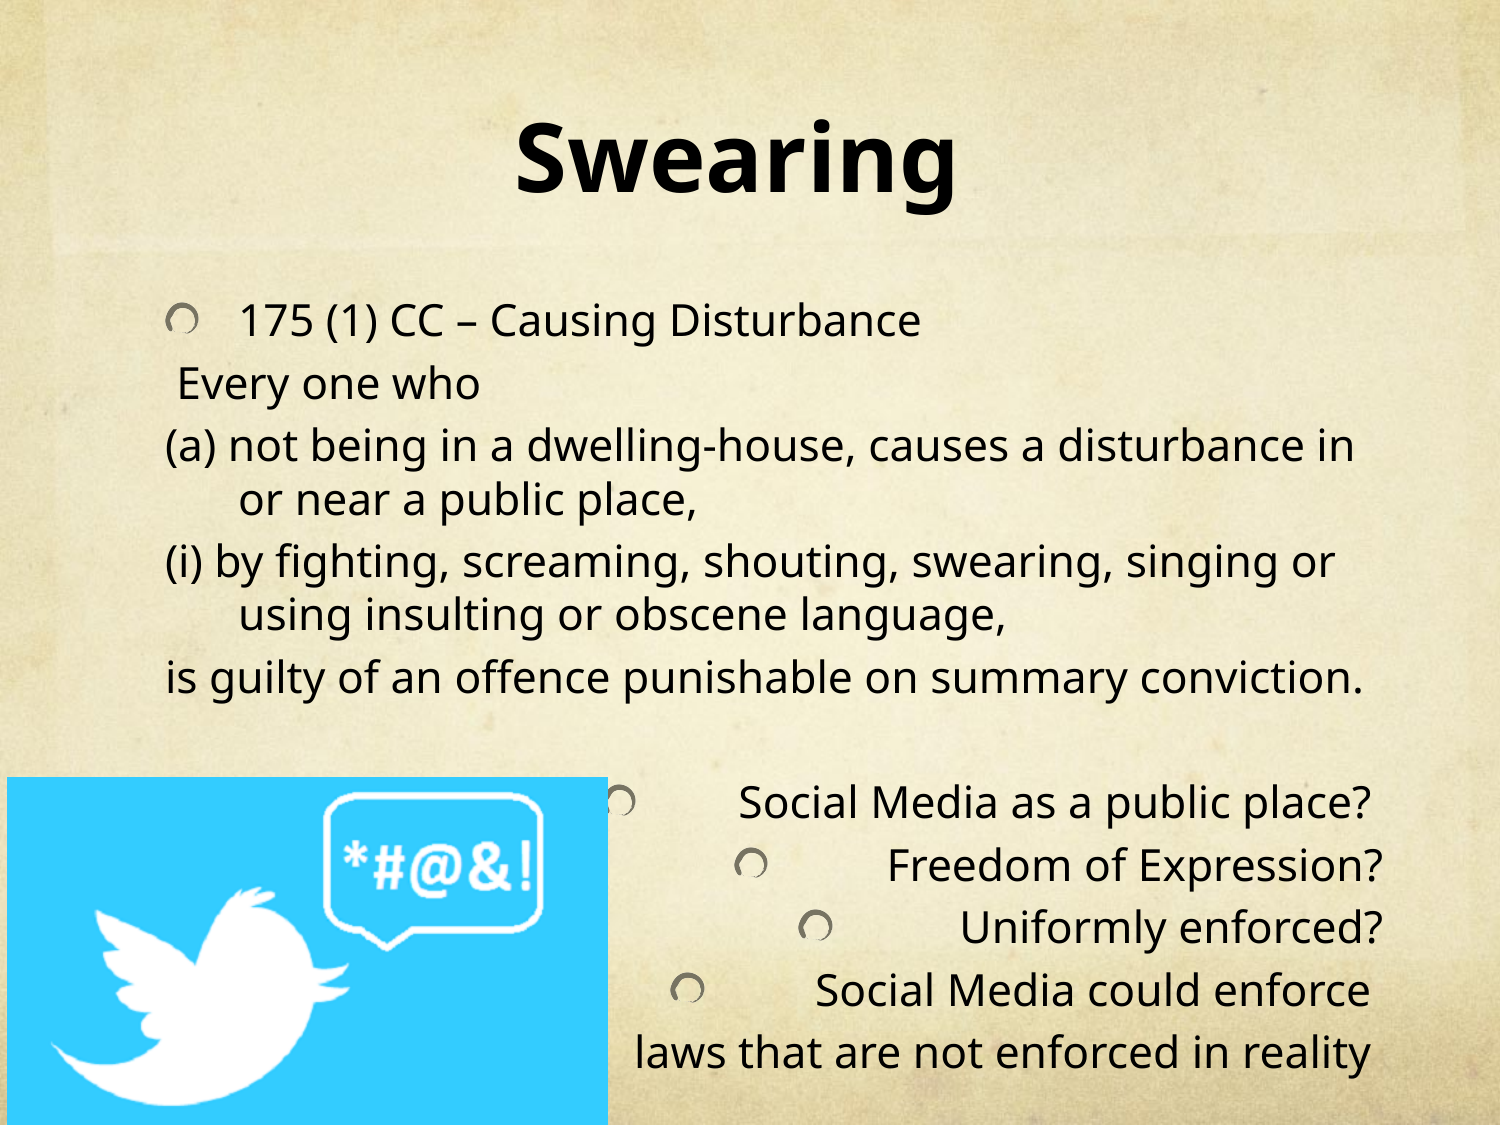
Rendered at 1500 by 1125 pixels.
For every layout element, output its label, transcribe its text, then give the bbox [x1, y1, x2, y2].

picture [0, 0, 1500, 1125]
list 175 (1) CC – Causing Disturbance Every one who (a) not being in a dwelling-house, causes a disturbance in or near a public place, (i) by fighting, screaming, shouting, swearing, singing or using insulting or obscene language, is guilty of an offence punishable on summary conviction. Social Media as a public place? Freedom of Expression? Uniformly enforced? Social Media could enforce laws that are not enforced in reality [150, 284, 1399, 1098]
title Swearing [150, 82, 1350, 225]
